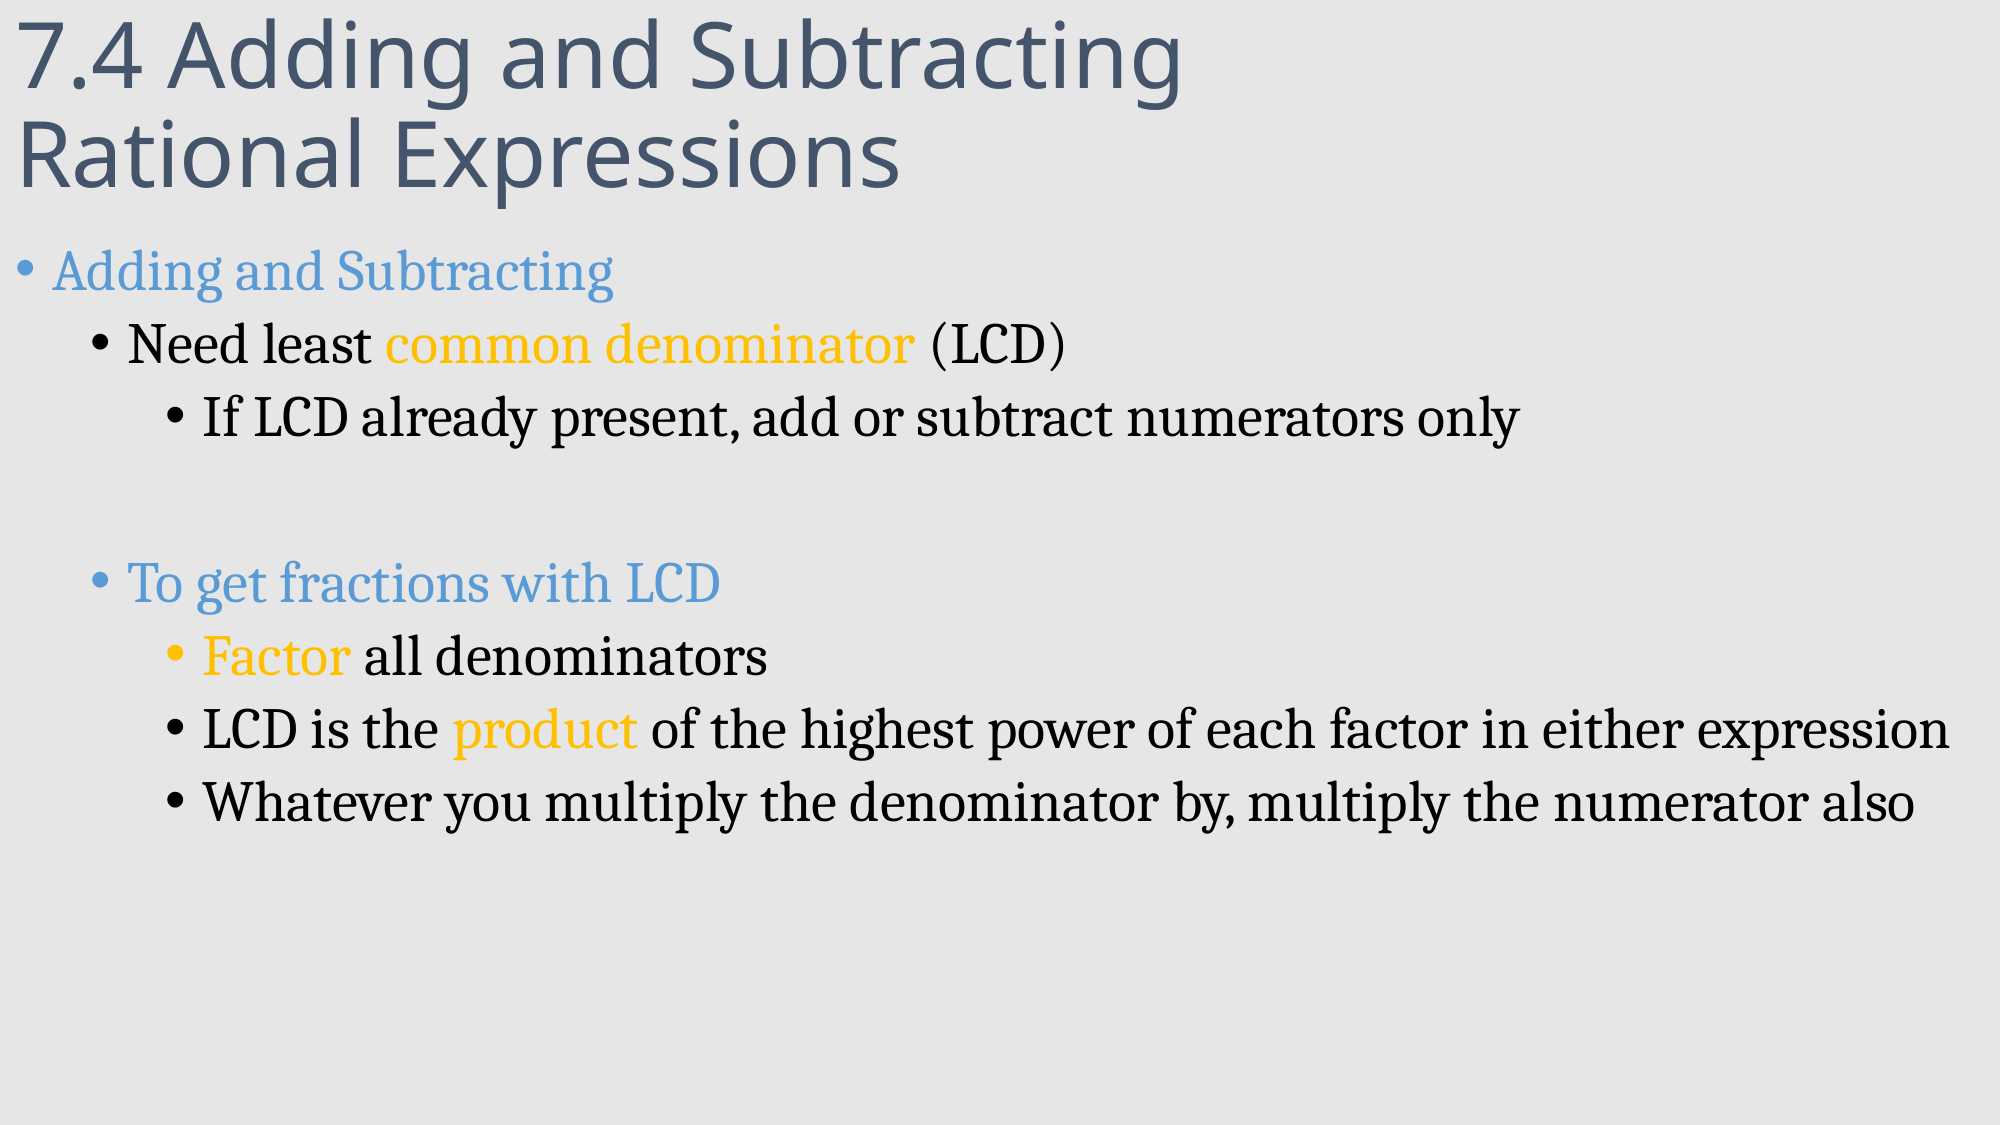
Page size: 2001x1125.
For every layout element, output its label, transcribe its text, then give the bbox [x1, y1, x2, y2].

list Adding and Subtracting Need least common denominator (LCD) If LCD already present, add or subtract numerators only To get fractions with LCD Factor all denominators LCD is the product of the highest power of each factor in either expression Whatever you multiply the denominator by, multiply the numerator also [0, 232, 2000, 1066]
title 7.4 Adding and Subtracting Rational Expressions [0, 0, 2000, 218]
